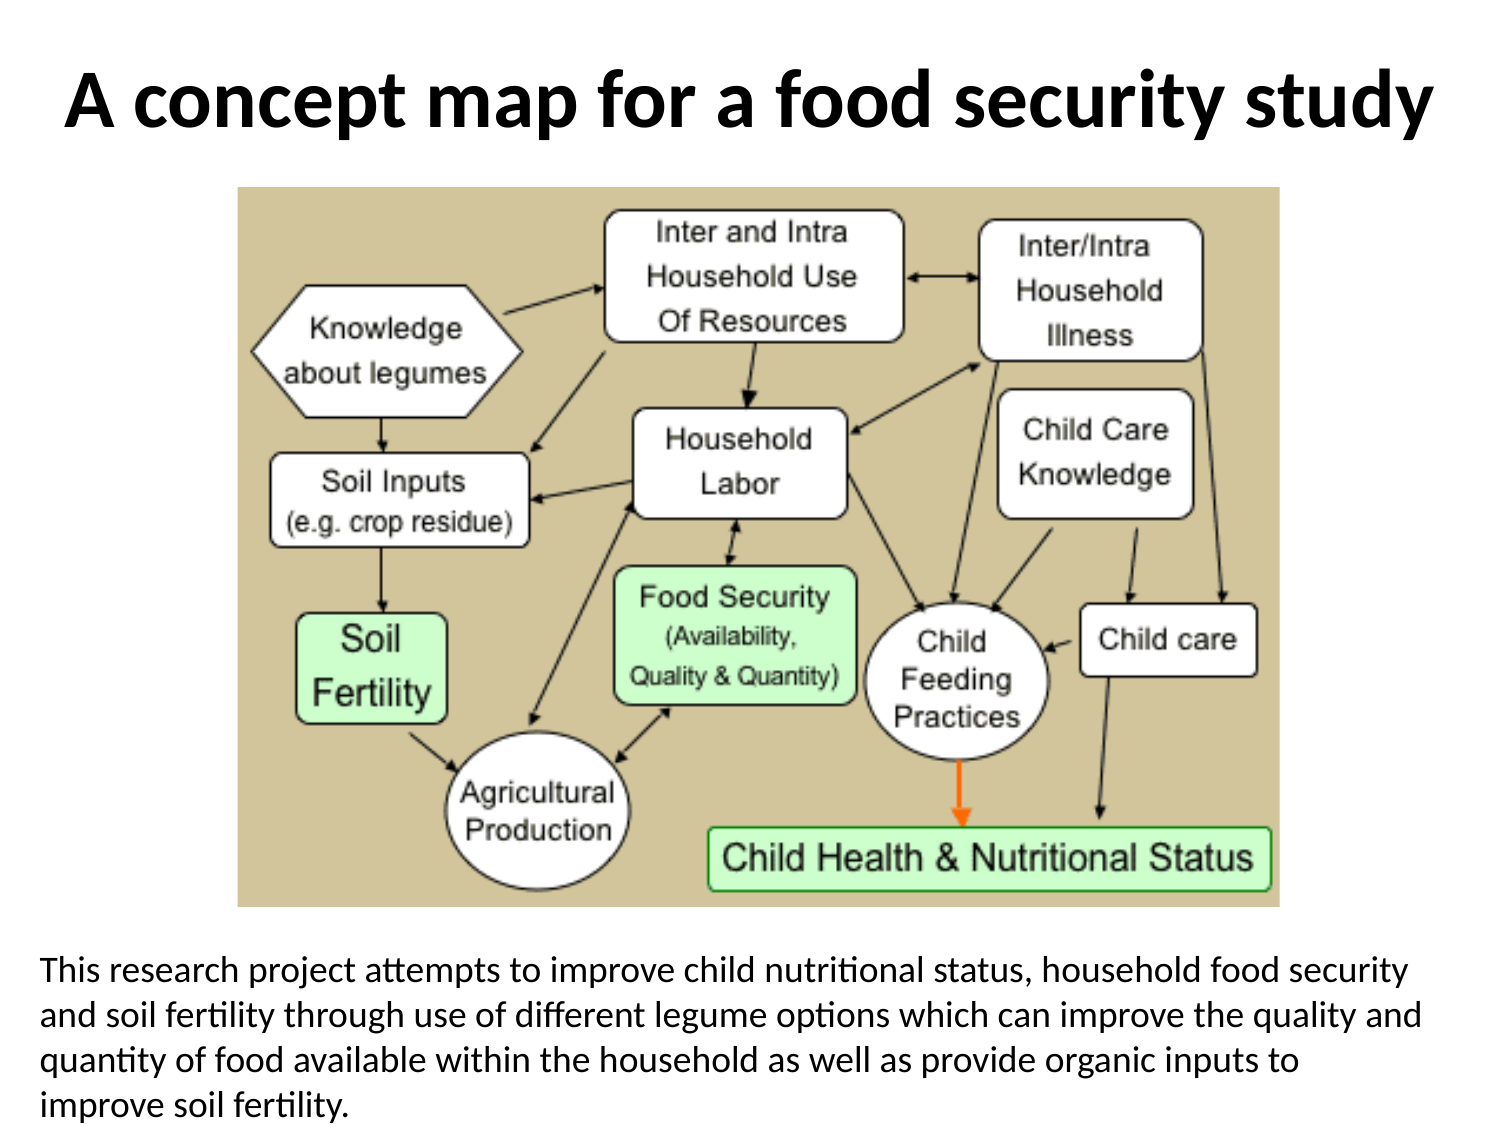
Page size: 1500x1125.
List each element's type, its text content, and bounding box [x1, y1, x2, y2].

title A concept map for a food security study [0, 0, 1500, 188]
text_box This research project attempts to improve child nutritional status, household food security and soil fertility through use of different legume options which can improve the quality and quantity of food available within the household as well as provide organic inputs to improve soil fertility. [24, 937, 1450, 1125]
picture [237, 187, 1280, 907]
